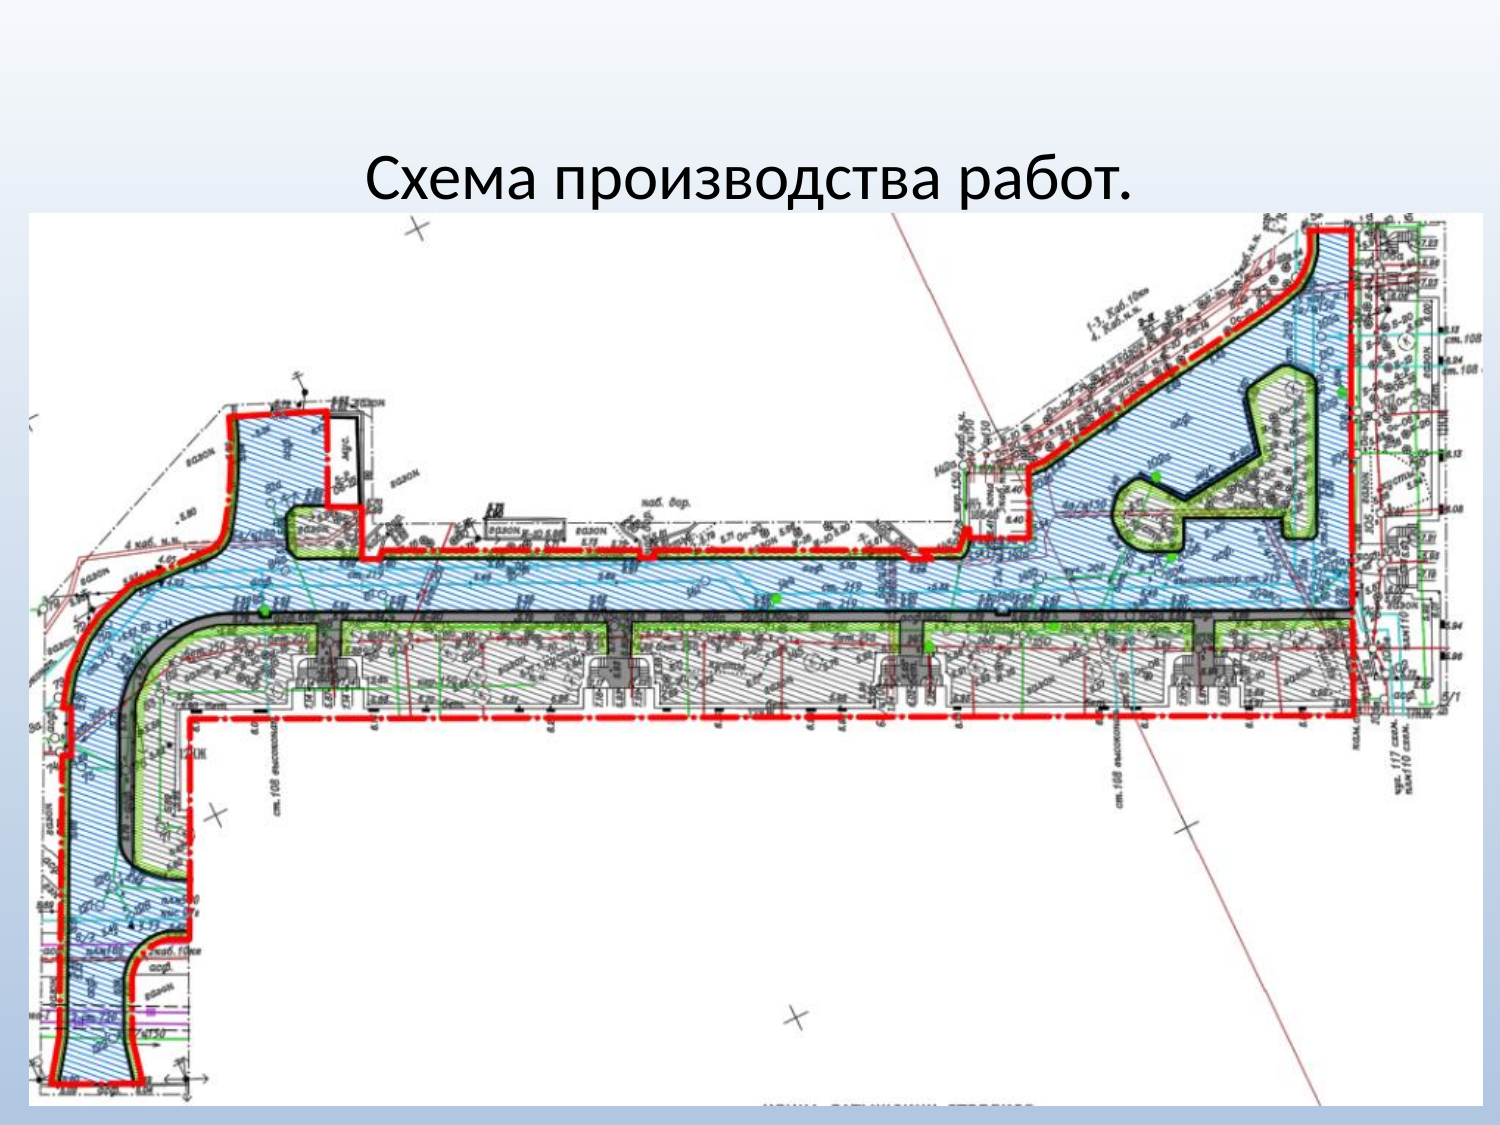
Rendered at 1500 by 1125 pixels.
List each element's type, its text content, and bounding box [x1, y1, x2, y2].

list Схема производства работ. [75, 125, 1425, 211]
picture [29, 213, 1483, 1107]
